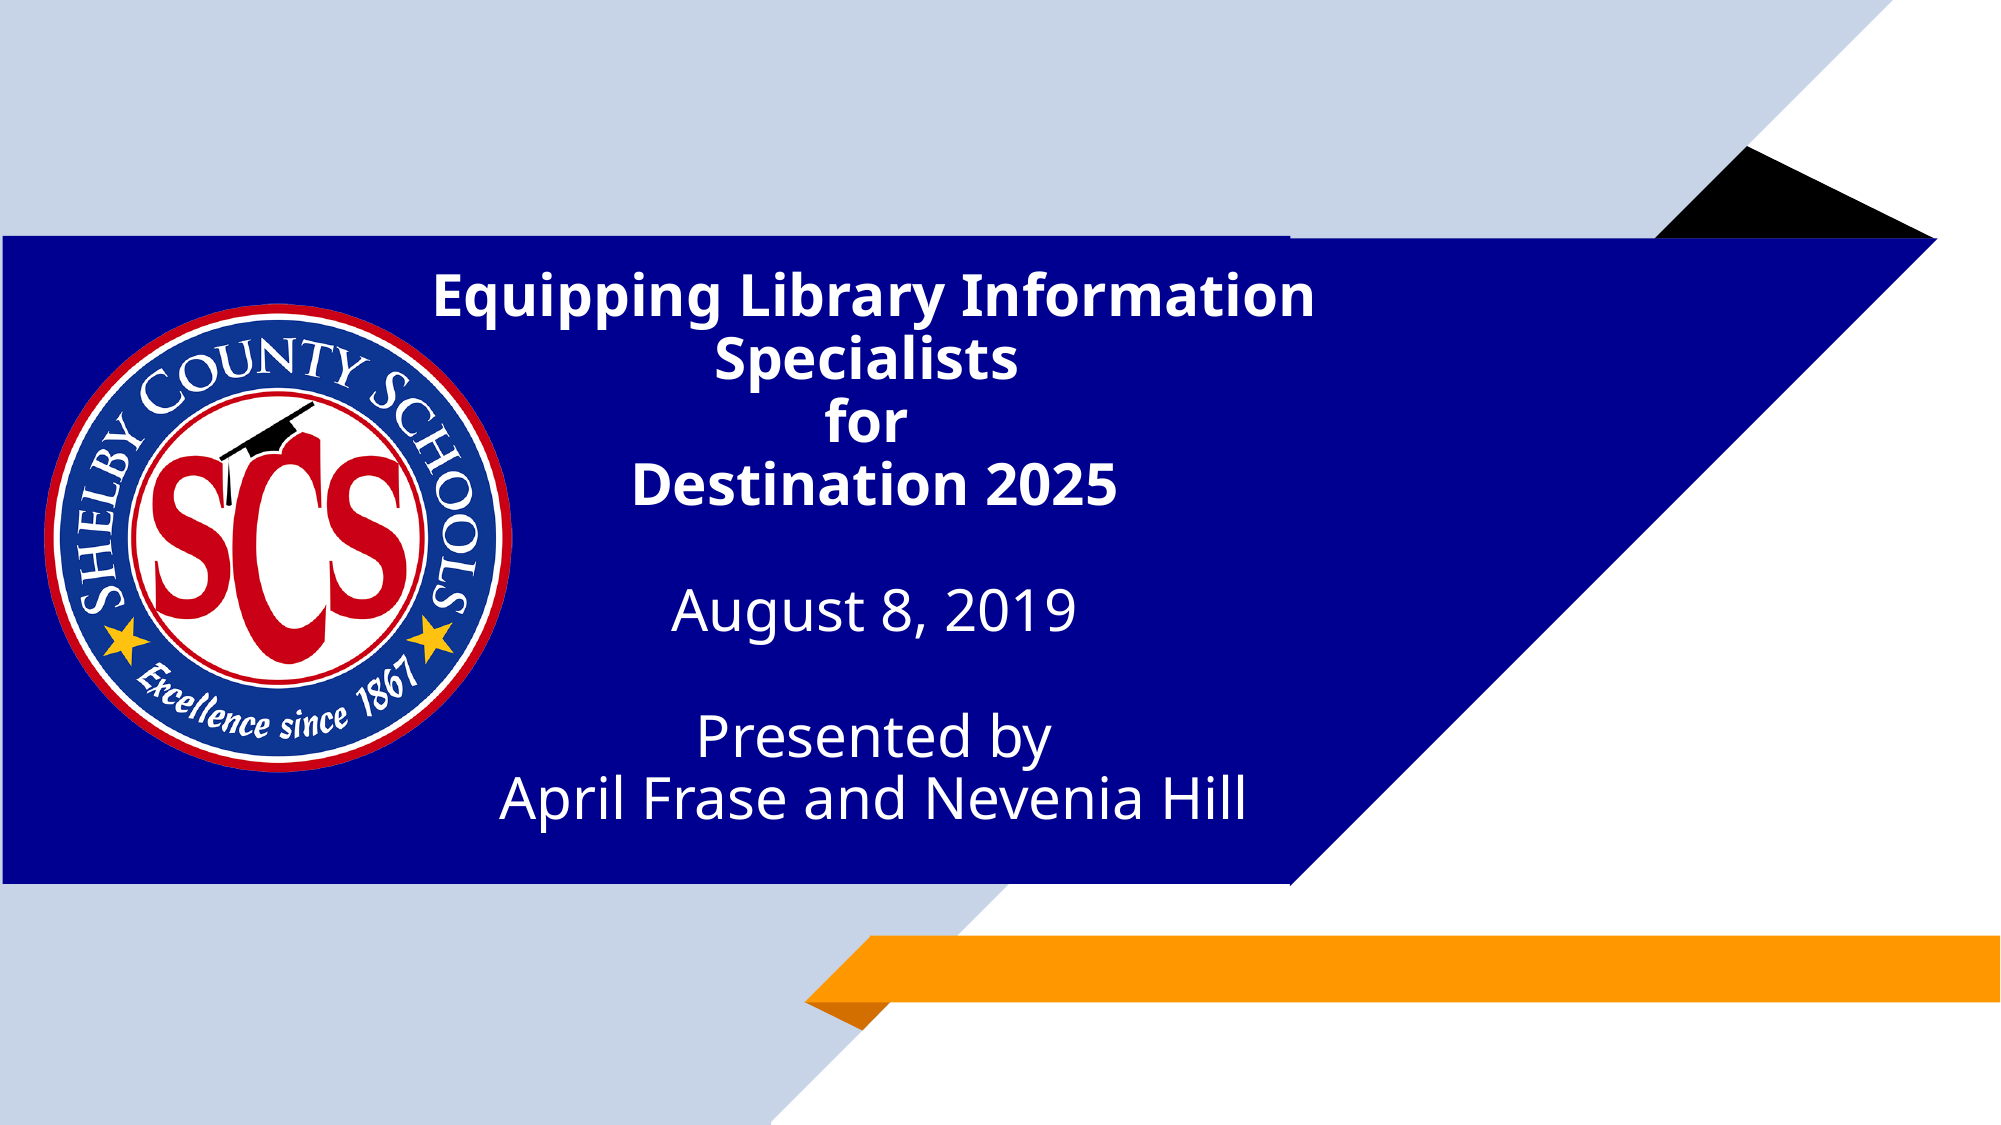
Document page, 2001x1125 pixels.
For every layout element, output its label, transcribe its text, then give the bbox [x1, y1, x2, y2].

picture [35, 296, 520, 780]
title Equipping Library Information Specialists for Destination 2025 August 8, 2019 Presented by April Frase and Nevenia Hill [260, 273, 1489, 876]
